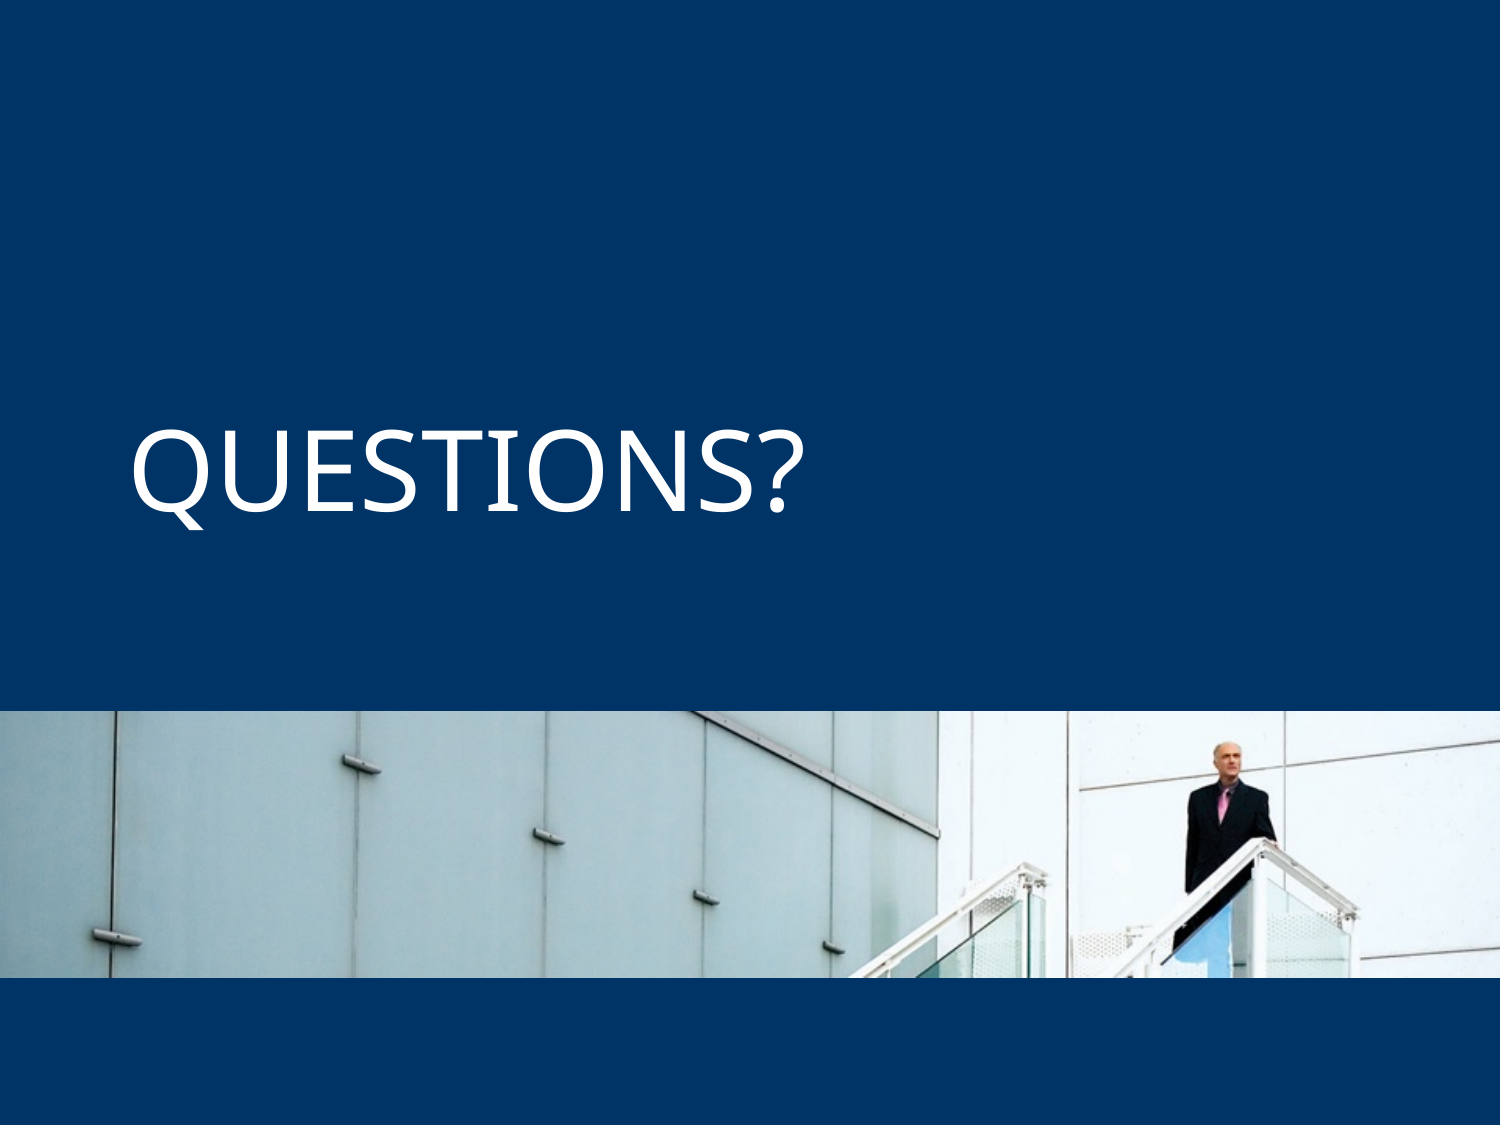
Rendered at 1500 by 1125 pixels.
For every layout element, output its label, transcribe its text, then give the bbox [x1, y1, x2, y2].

picture [0, 711, 1500, 978]
title Questions? [112, 224, 1400, 542]
